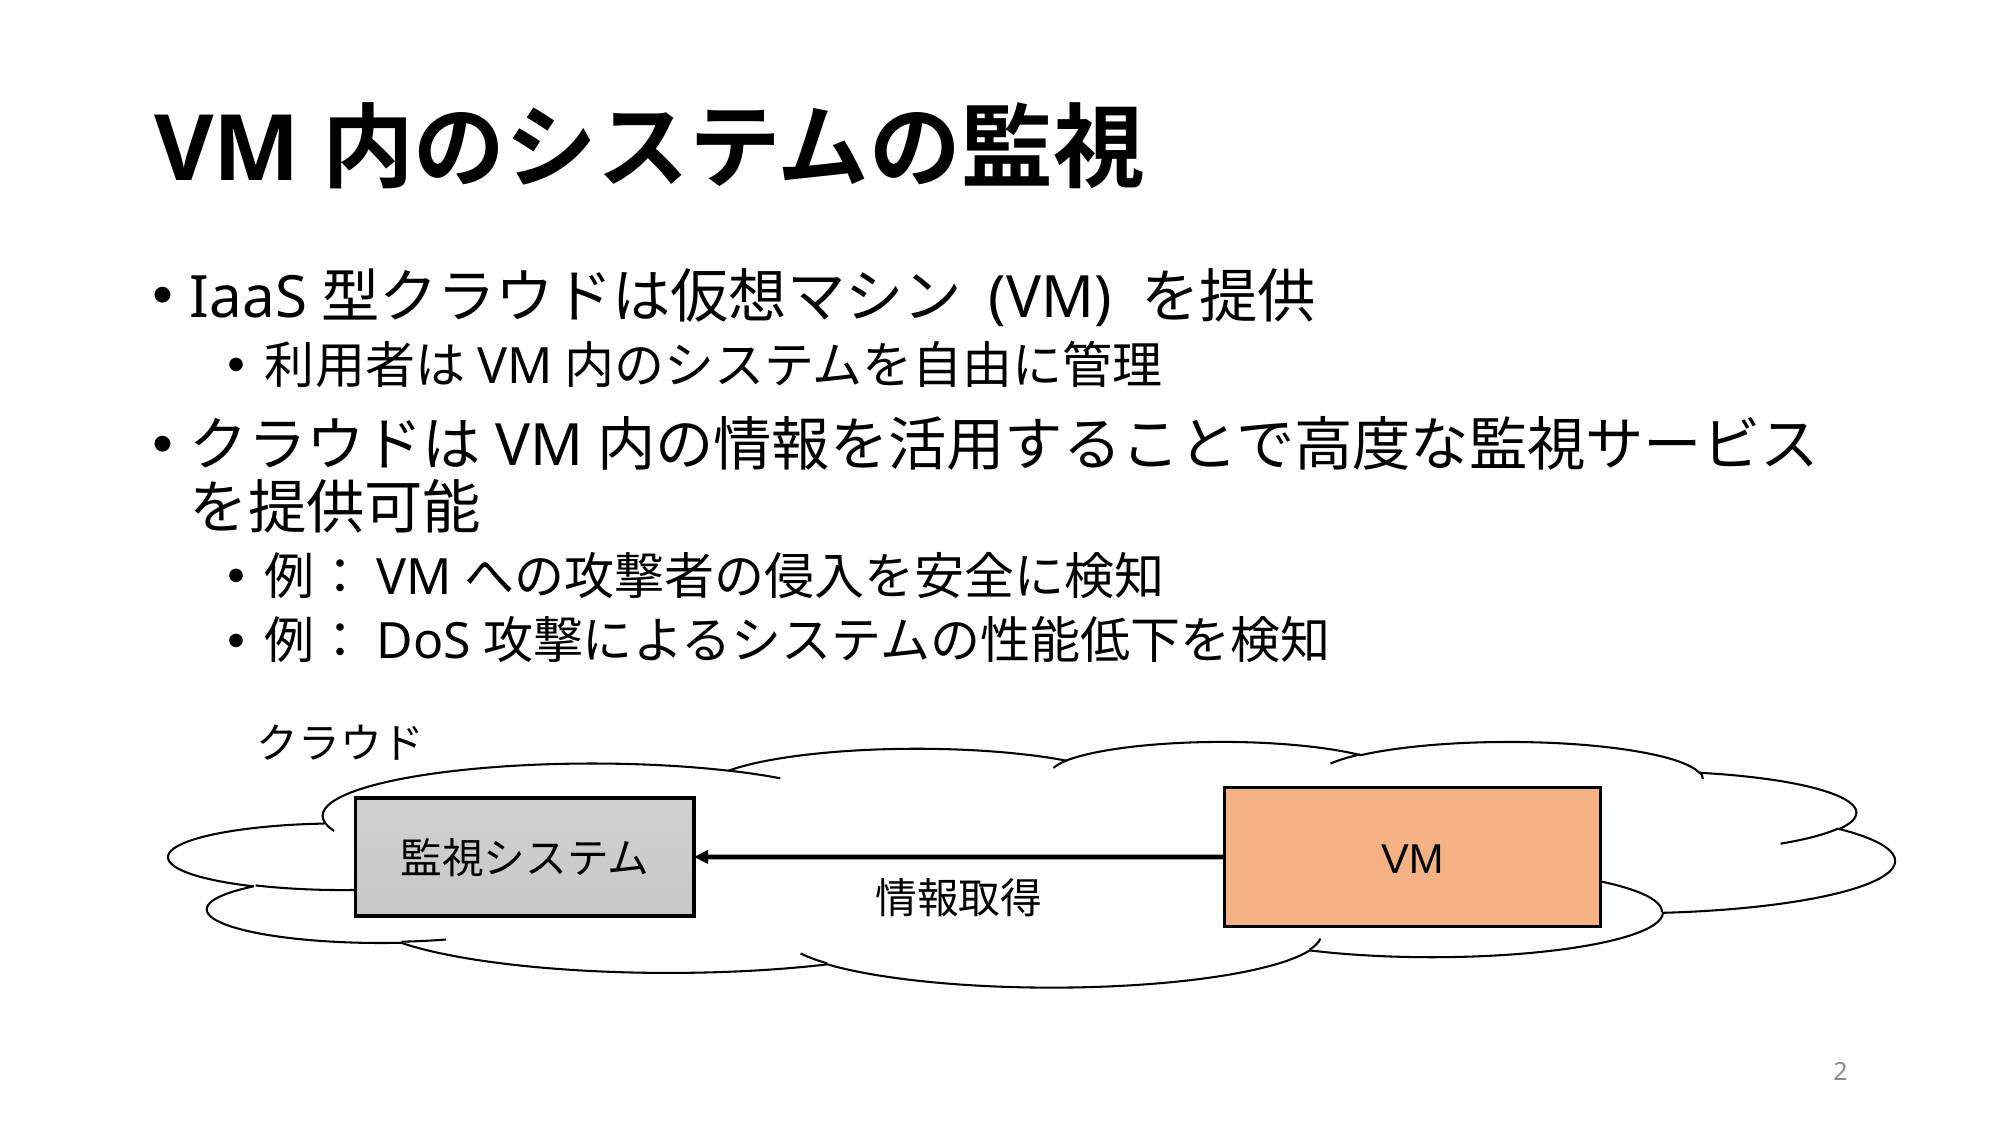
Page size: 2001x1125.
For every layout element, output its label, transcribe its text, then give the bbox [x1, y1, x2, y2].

text_box VM [1224, 787, 1601, 927]
text_box 監視システム [355, 797, 695, 917]
slide_number 2 [1412, 1042, 1863, 1103]
text_box クラウド [242, 709, 525, 774]
text_box 情報取得 [860, 863, 1058, 929]
text_box [1863, 835, 1897, 887]
title VM内のシステムの監視 [139, 42, 1865, 260]
text_box [864, 974, 1239, 989]
list IaaS型クラウドは仮想マシン (VM) を提供 利用者はVM内のシステムを自由に管理 クラウドはVM内の情報を活用することで高度な監視サービスを提供可能 例：VMへの攻撃者の侵入を安全に検知 例：DoS攻撃によるシステムの性能低下を検知 [137, 259, 1863, 974]
